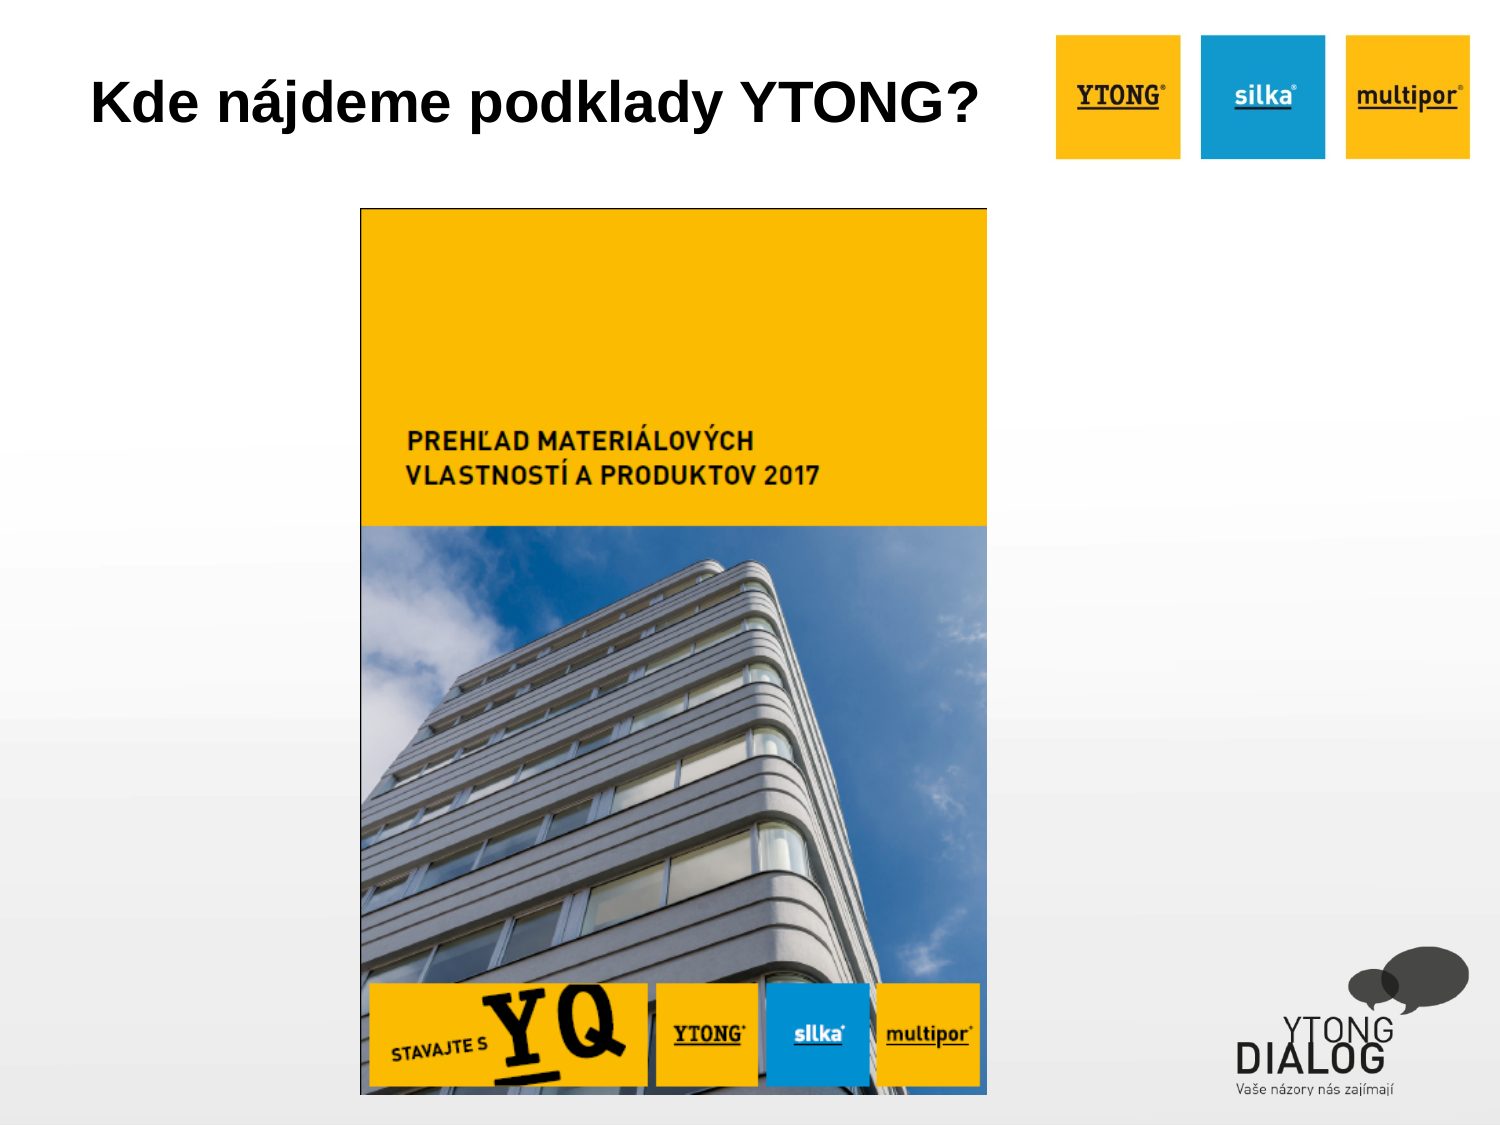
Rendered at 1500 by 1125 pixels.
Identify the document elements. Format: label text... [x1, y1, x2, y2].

picture [0, 0, 1500, 1125]
title Kde nájdeme podklady YTONG? [74, 36, 1046, 162]
